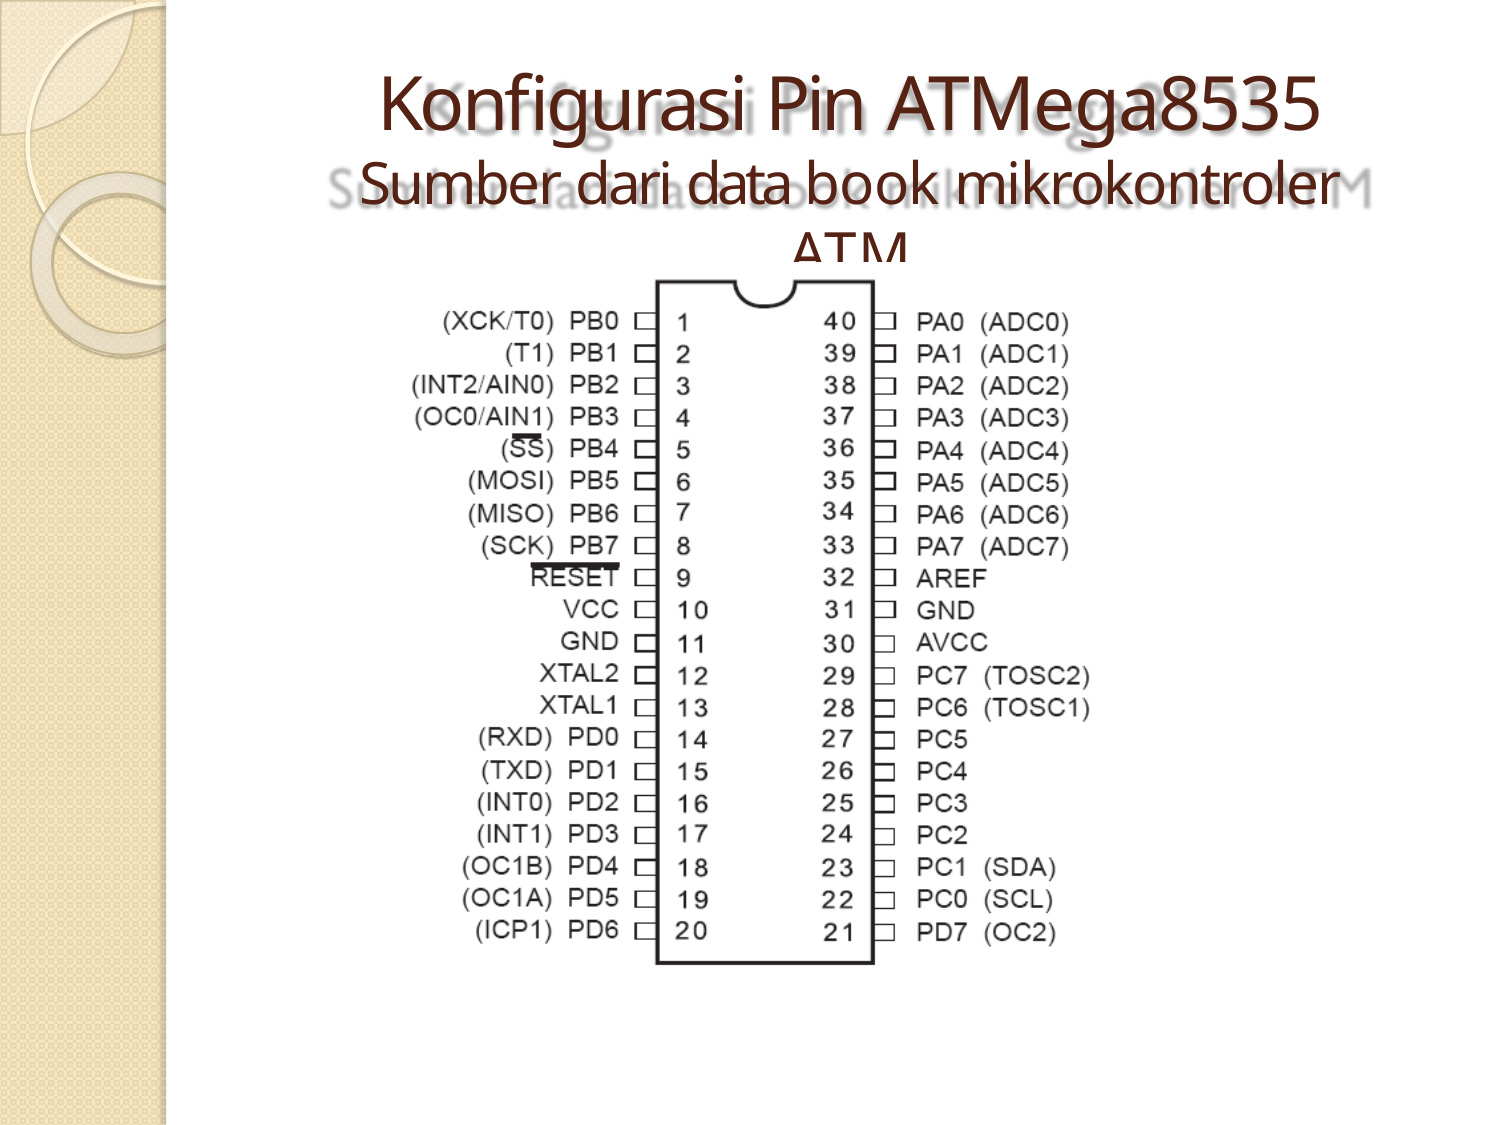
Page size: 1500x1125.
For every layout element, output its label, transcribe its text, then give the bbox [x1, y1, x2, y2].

title Konfigurasi Pin ATMega8535 Sumber dari data book mikrokontroler ATM [115, 36, 1385, 287]
text_box [366, 262, 1133, 1005]
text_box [287, 33, 1414, 227]
picture [0, 0, 166, 1125]
